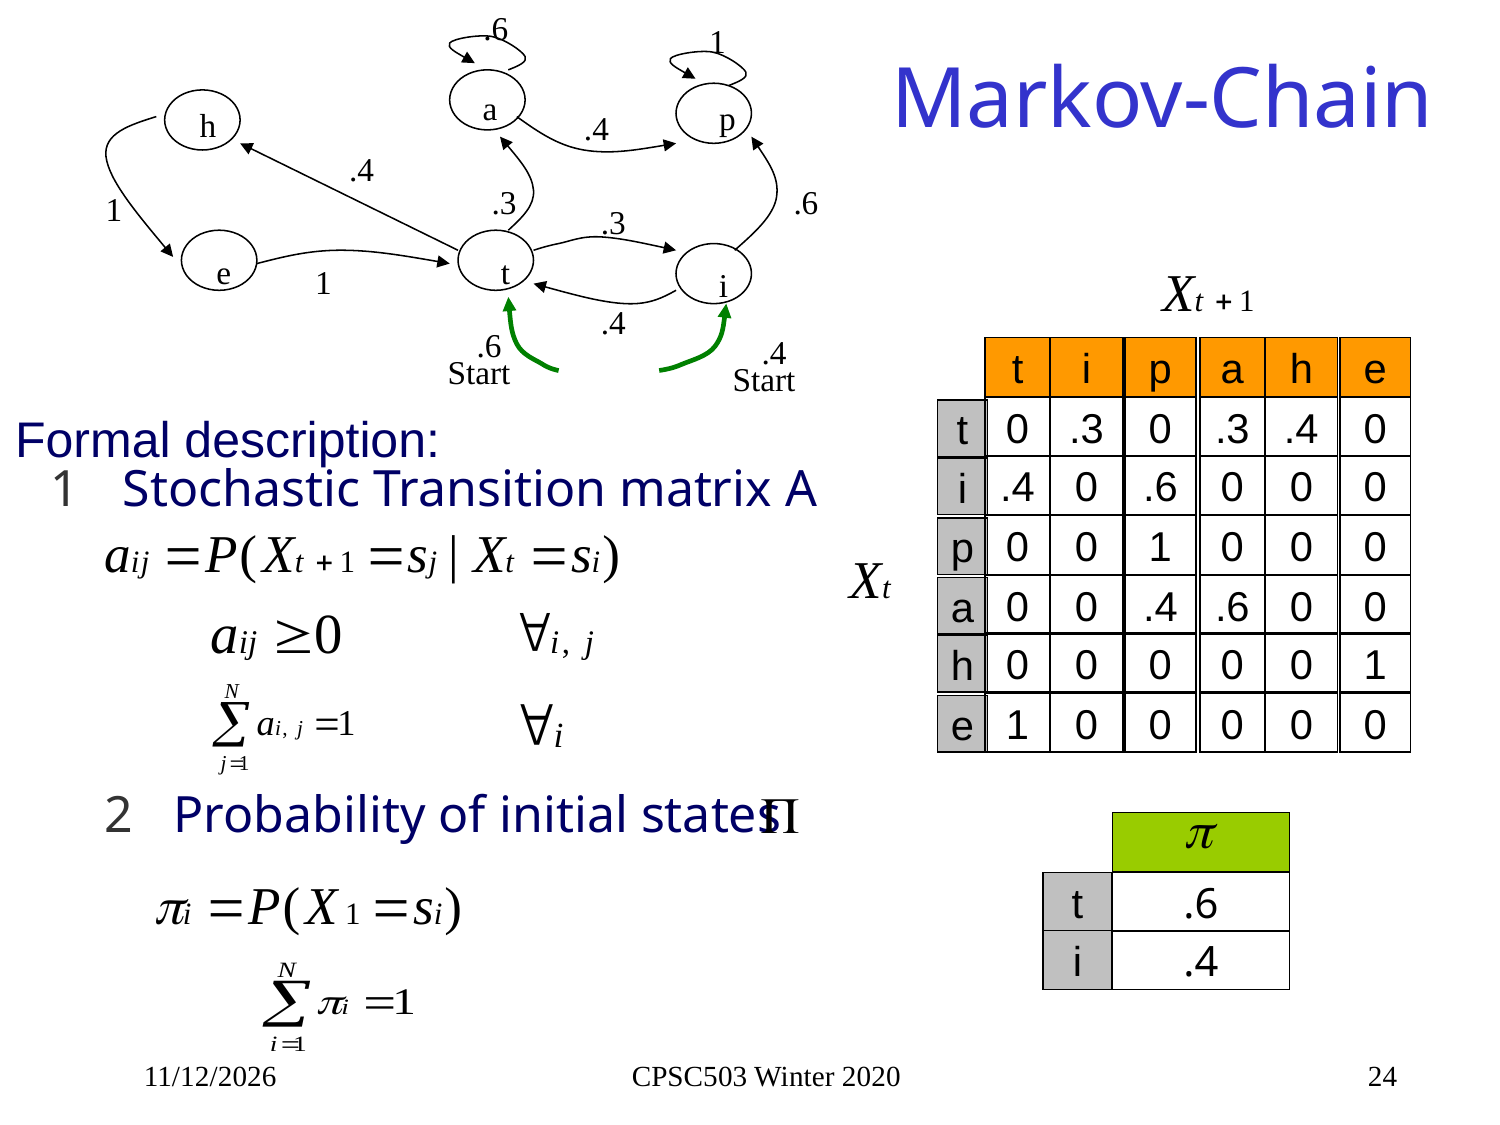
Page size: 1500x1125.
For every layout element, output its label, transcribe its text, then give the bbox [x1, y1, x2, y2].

text_box .4 [1264, 397, 1338, 455]
text_box 0 [985, 397, 1050, 455]
text_box 0 [985, 575, 1050, 633]
text_box a [937, 577, 985, 635]
text_box 0 [1339, 575, 1411, 633]
text_box 0 [1199, 515, 1264, 575]
text_box 0 [1050, 515, 1123, 575]
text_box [1149, 262, 1261, 325]
text_box e [1339, 337, 1411, 397]
text_box .6 [1112, 872, 1290, 930]
text_box 0 [1125, 633, 1196, 692]
text_box 0 [1050, 692, 1123, 753]
text_box .6 [1199, 575, 1264, 633]
text_box 0 [1050, 633, 1123, 692]
text_box 0 [1339, 397, 1411, 455]
text_box 0 [1264, 692, 1338, 753]
text_box 0 [1199, 455, 1264, 515]
text_box p [1125, 337, 1196, 397]
text_box Formal description: [0, 400, 456, 475]
text_box a [1199, 337, 1264, 397]
text_box 0 [1264, 633, 1338, 692]
text_box .3 [1199, 397, 1264, 455]
footer CPSC503 Winter 2020 [528, 1049, 1005, 1125]
text_box 0 [1264, 515, 1338, 575]
text_box t [1042, 872, 1112, 930]
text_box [1179, 814, 1228, 862]
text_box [95, 523, 628, 781]
text_box .4 [1112, 930, 1290, 990]
title Markov-Chain [841, 37, 1500, 151]
text_box .4 [1125, 575, 1196, 633]
text_box i [1050, 337, 1123, 397]
text_box 0 [985, 515, 1050, 575]
text_box 2 [89, 775, 149, 850]
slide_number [128, 1049, 442, 1125]
text_box t [937, 399, 985, 457]
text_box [87, 0, 838, 413]
text_box 0 [1199, 692, 1264, 753]
text_box Probability of initial states [158, 775, 797, 850]
text_box 0 [1264, 575, 1338, 633]
text_box .4 [985, 455, 1050, 515]
text_box 1 [985, 692, 1050, 753]
text_box 1 [1125, 515, 1196, 575]
text_box i [1042, 930, 1112, 990]
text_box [149, 876, 474, 1060]
text_box 0 [1264, 455, 1338, 515]
text_box 0 [1125, 692, 1196, 753]
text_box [753, 790, 810, 843]
text_box h [1264, 337, 1338, 397]
text_box 0 [985, 633, 1050, 692]
text_box t [985, 337, 1050, 397]
text_box i [937, 458, 985, 515]
text_box e [937, 695, 985, 753]
text_box 0 [1050, 575, 1123, 633]
text_box .3 [1050, 397, 1123, 455]
text_box .6 [1125, 455, 1196, 515]
text_box 1 [35, 449, 95, 524]
text_box 0 [1339, 455, 1411, 515]
text_box [1112, 812, 1290, 872]
text_box 0 [1339, 692, 1411, 753]
text_box 0 [1339, 515, 1411, 575]
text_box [837, 549, 905, 613]
text_box 0 [1050, 455, 1123, 515]
text_box h [937, 635, 985, 693]
text_box 0 [1125, 397, 1196, 455]
text_box 0 [1199, 633, 1264, 692]
text_box p [937, 517, 985, 575]
text_box Stochastic Transition matrix A [107, 449, 833, 524]
slide_number 24 [1099, 1049, 1413, 1125]
text_box 1 [1339, 633, 1411, 692]
